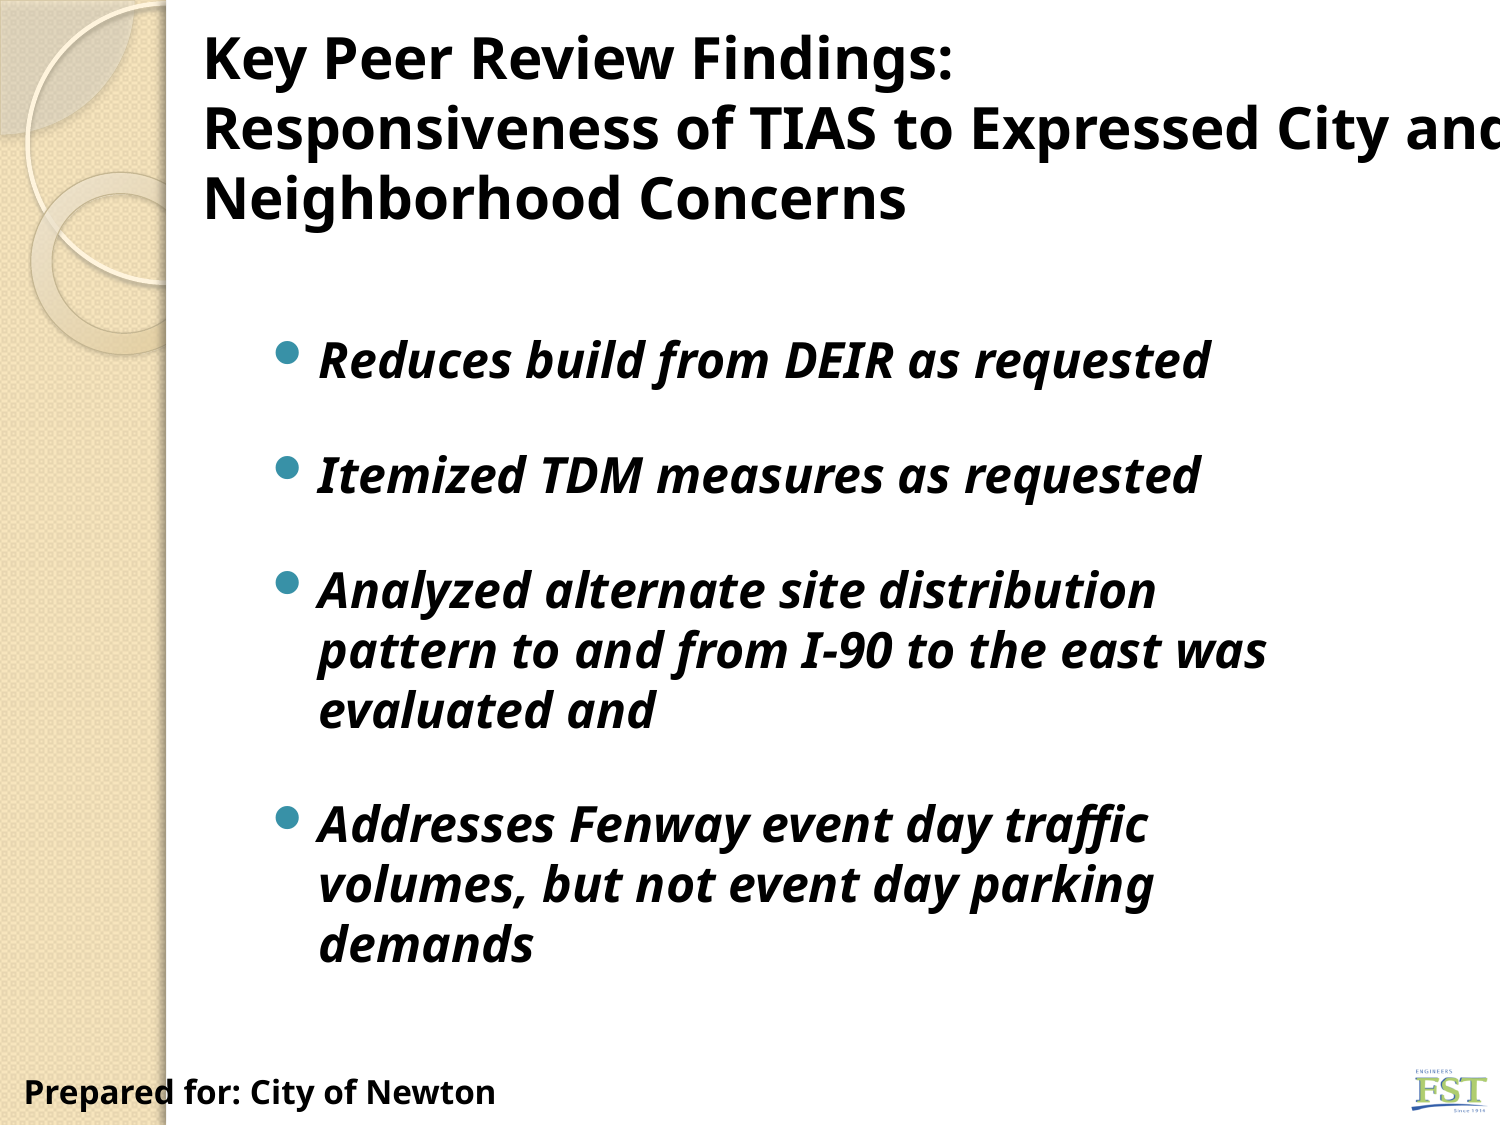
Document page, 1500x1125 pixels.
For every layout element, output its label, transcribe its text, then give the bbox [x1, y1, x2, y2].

title Key Peer Review Findings: Responsiveness of TIAS to Expressed City and Neighborhood Concerns [187, 38, 1500, 214]
list Reduces build from DEIR as requested Itemized TDM measures as requested Analyzed alternate site distribution pattern to and from I-90 to the east was evaluated and Addresses Fenway event day traffic volumes, but not event day parking demands [243, 320, 1330, 936]
picture [1406, 1063, 1494, 1116]
text_box Prepared for: City of Newton [8, 1064, 512, 1119]
